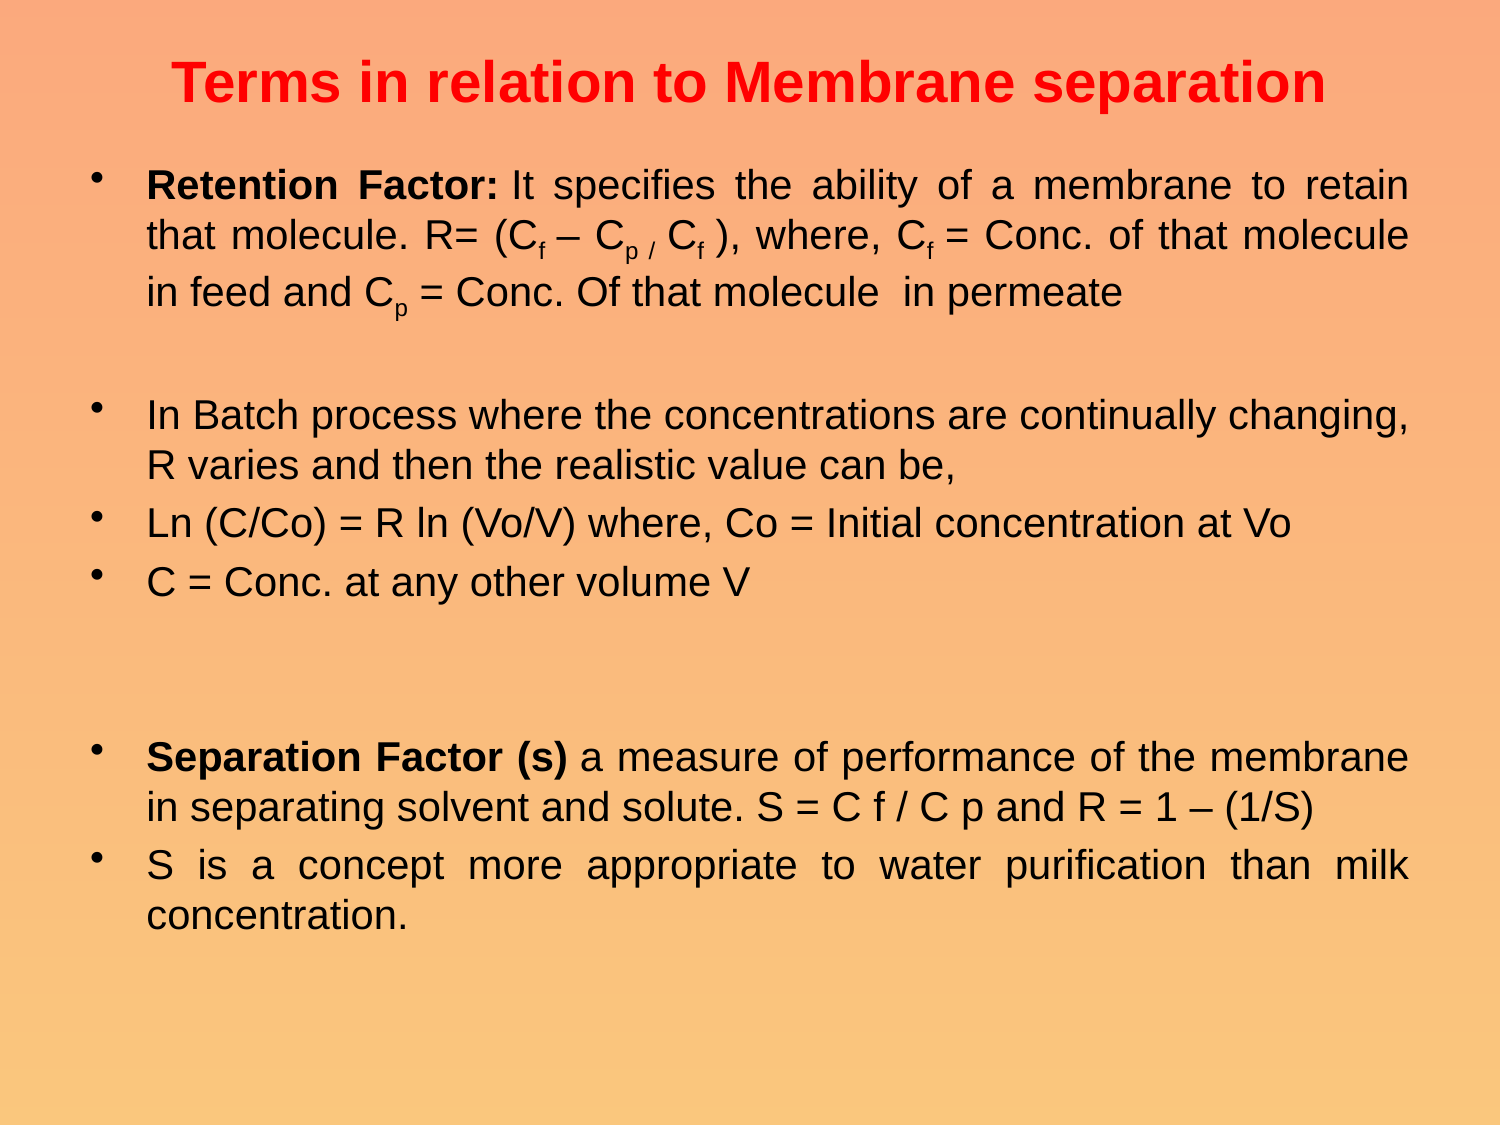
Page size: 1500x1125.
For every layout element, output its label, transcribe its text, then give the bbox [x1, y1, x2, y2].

title Terms in relation to Membrane separation [74, 44, 1426, 113]
list Retention Factor: It specifies the ability of a membrane to retain that molecule. R= (Cf – Cp / Cf ), where, Cf = Conc. of that molecule in feed and Cp = Conc. Of that molecule in permeate In Batch process where the concentrations are continually changing, R varies and then the realistic value can be, Ln (C/Co) = R ln (Vo/V) where, Co = Initial concentration at Vo C = Conc. at any other volume V Separation Factor (s) a measure of performance of the membrane in separating solvent and solute. S = C f / C p and R = 1 – (1/S) S is a concept more appropriate to water purification than milk concentration. [74, 149, 1426, 1006]
